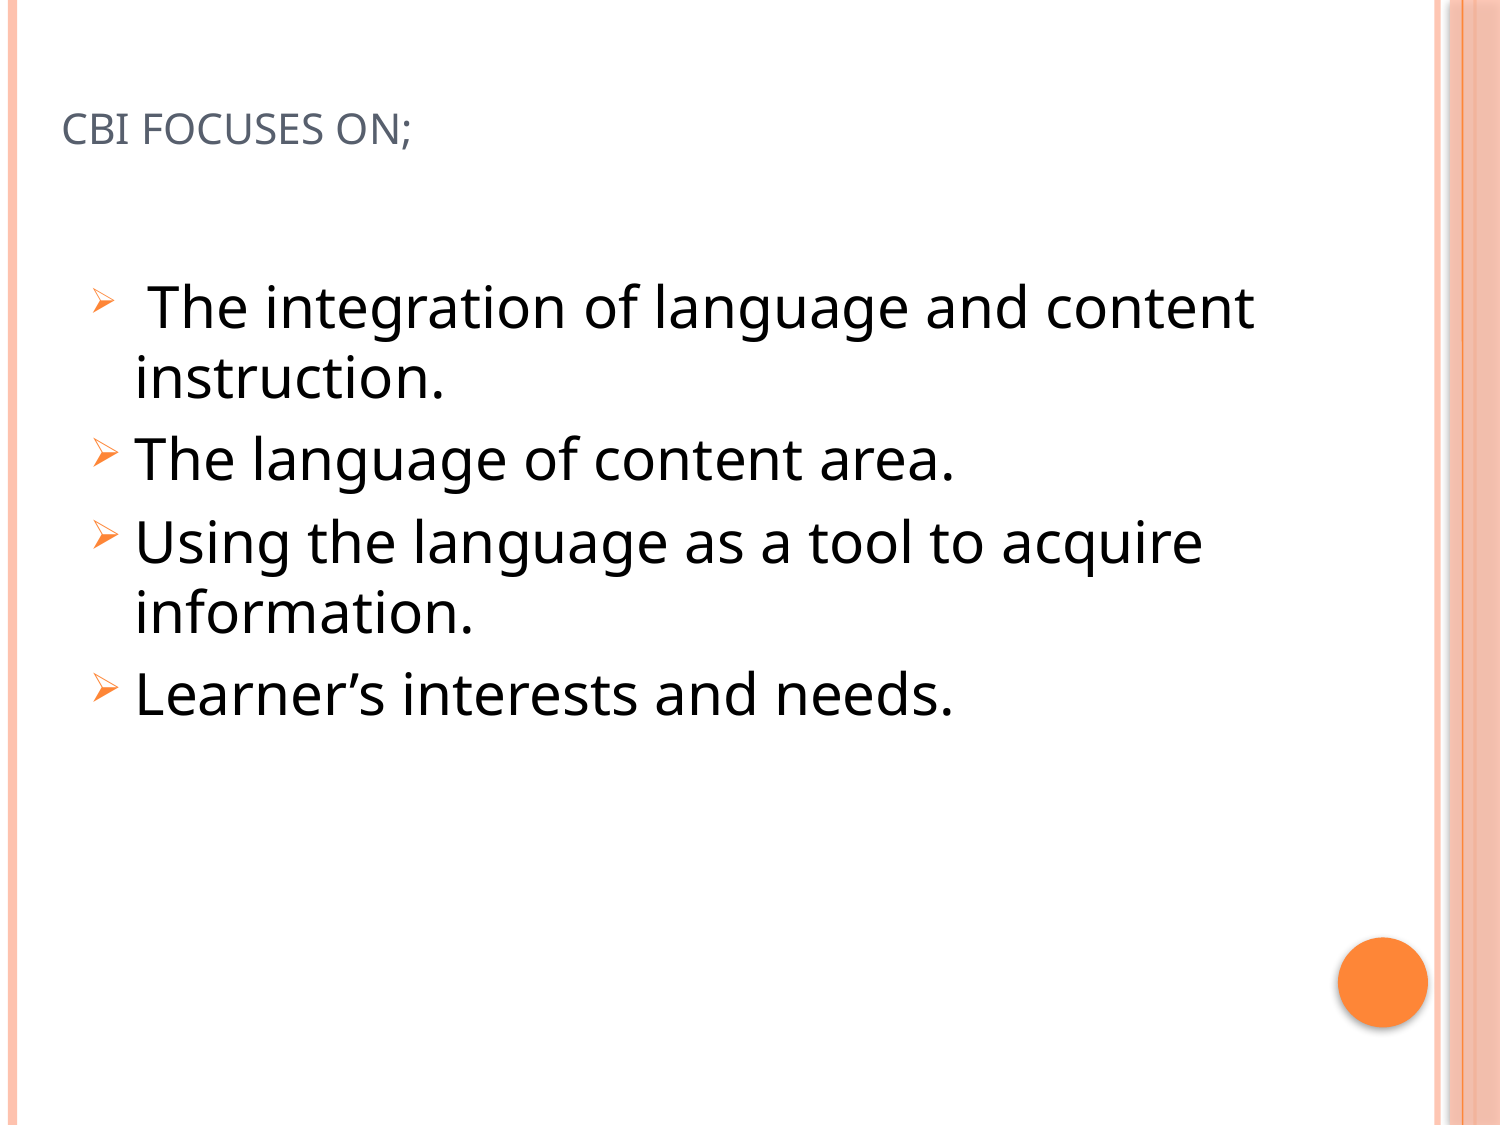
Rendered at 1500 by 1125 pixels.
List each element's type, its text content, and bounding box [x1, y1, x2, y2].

list The integration of language and content instruction. The language of content area. Using the language as a tool to acquire information. Learner’s interests and needs. [75, 262, 1300, 1062]
title CBI focuses on; [46, 93, 1243, 211]
